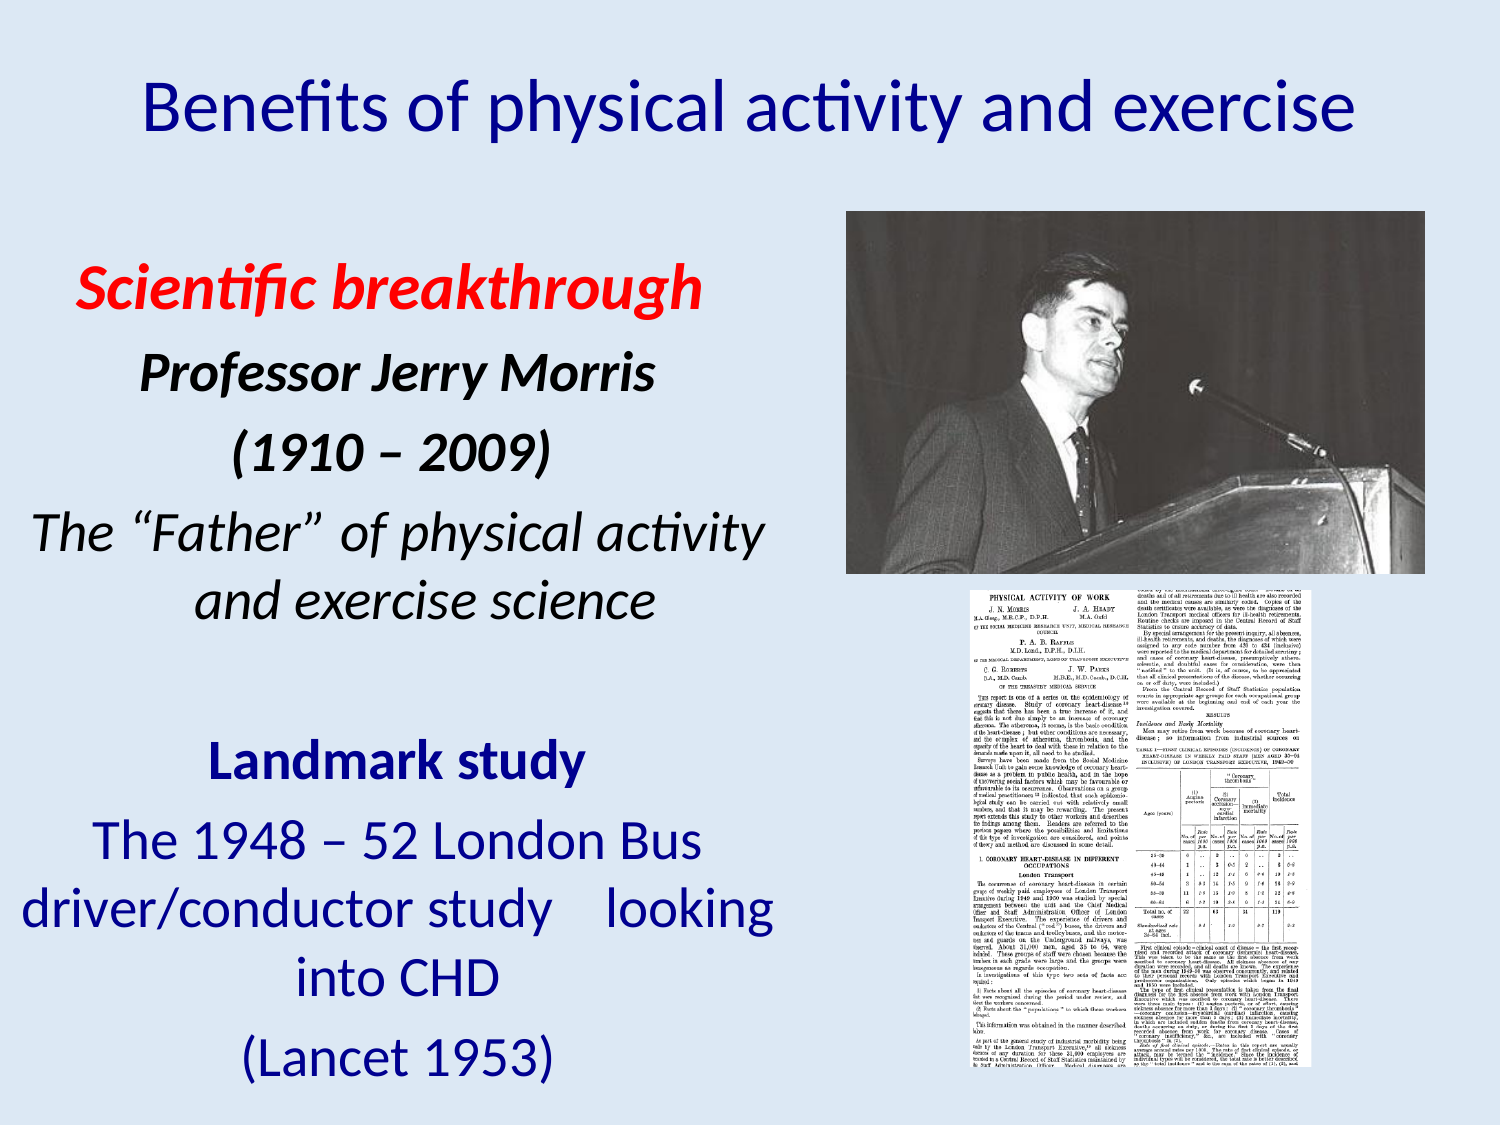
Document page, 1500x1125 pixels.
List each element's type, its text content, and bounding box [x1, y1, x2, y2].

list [969, 590, 1312, 1068]
list Scientific breakthrough Professor Jerry Morris (1910 – 2009) The “Father” of physical activity and exercise science Landmark study The 1948 – 52 London Bus driver/conductor study looking into CHD (Lancet 1953) [0, 237, 796, 1103]
title Benefits of physical activity and exercise [75, 7, 1425, 196]
picture [846, 211, 1426, 574]
